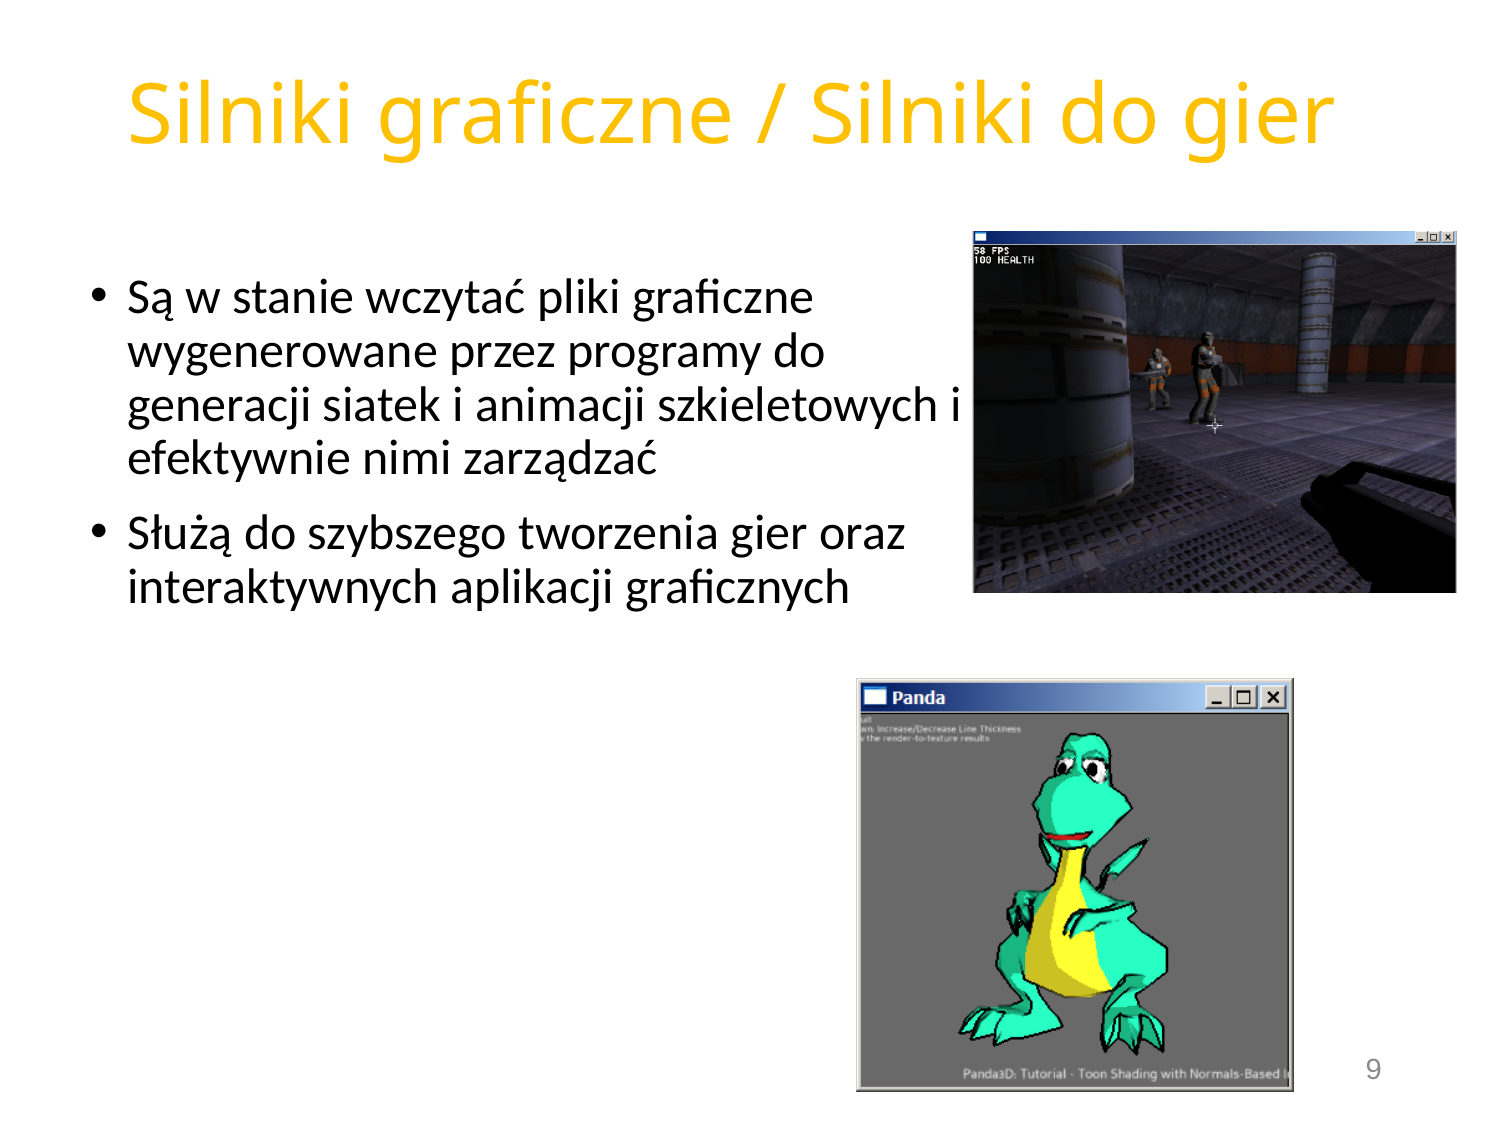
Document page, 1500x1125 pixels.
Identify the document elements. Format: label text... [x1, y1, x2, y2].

picture [856, 678, 1294, 1092]
slide_number 9 [1059, 1042, 1397, 1103]
list Są w stanie wczytać pliki graficzne wygenerowane przez programy do generacji siatek i animacji szkieletowych i efektywnie nimi zarządzać Służą do szybszego tworzenia gier oraz interaktywnych aplikacji graficznych [75, 262, 1022, 1005]
title Silniki graficzne / Silniki do gier [112, 22, 1388, 210]
picture [972, 231, 1457, 593]
